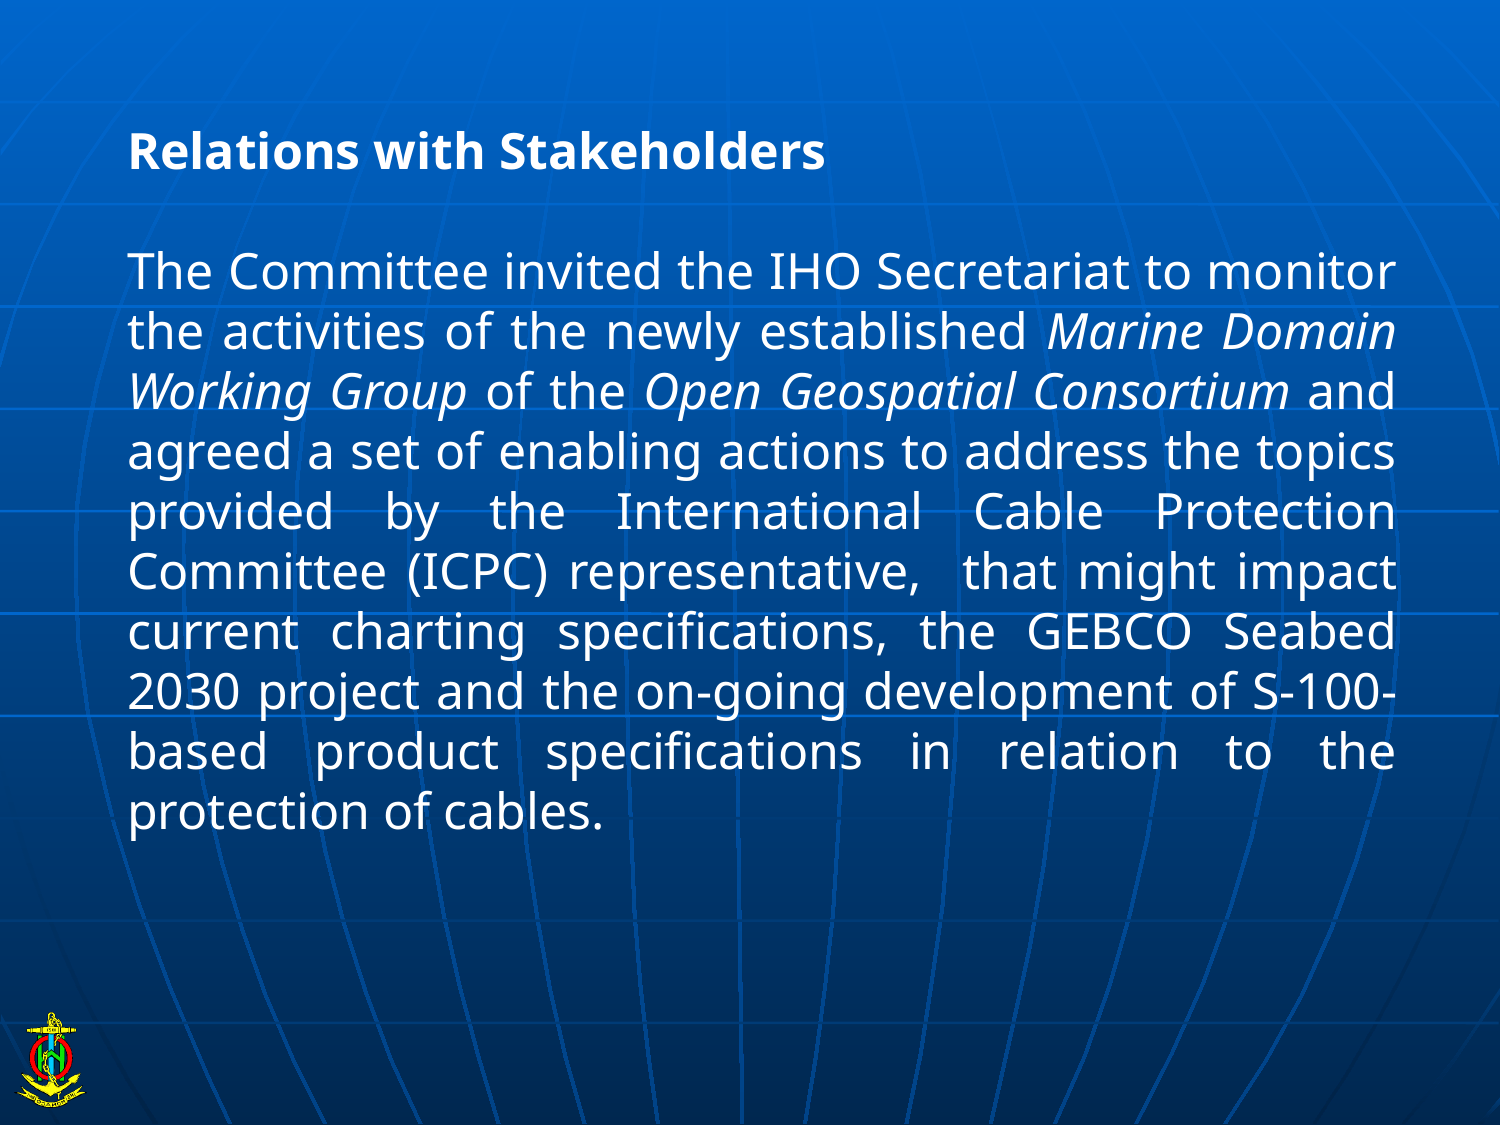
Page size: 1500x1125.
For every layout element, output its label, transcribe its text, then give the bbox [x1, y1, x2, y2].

picture [14, 1012, 87, 1108]
text_box Relations with Stakeholders The Committee invited the IHO Secretariat to monitor the activities of the newly established Marine Domain Working Group of the Open Geospatial Consortium and agreed a set of enabling actions to address the topics provided by the International Cable Protection Committee (ICPC) representative, that might impact current charting specifications, the GEBCO Seabed 2030 project and the on-going development of S-100-based product specifications in relation to the protection of cables. [112, 112, 1413, 848]
